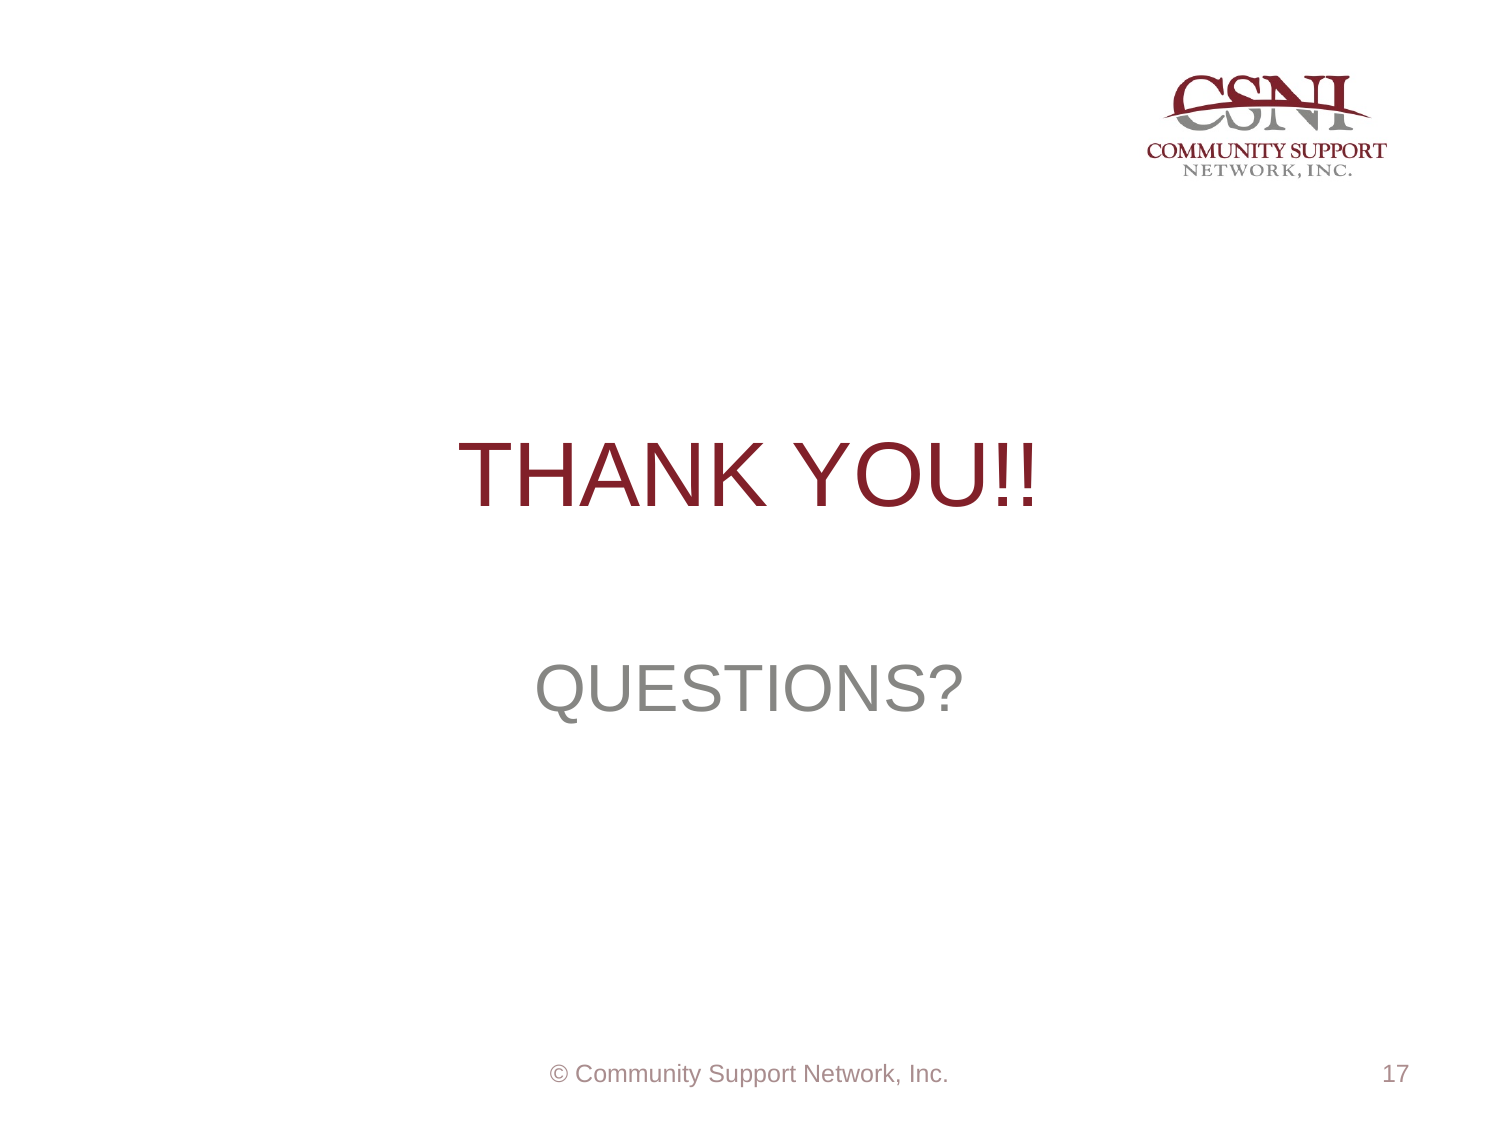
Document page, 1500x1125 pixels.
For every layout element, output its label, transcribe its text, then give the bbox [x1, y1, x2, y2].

footer © Community Support Network, Inc. [512, 1042, 988, 1103]
subtitle QUESTIONS? [225, 637, 1275, 925]
picture [1137, 49, 1397, 204]
slide_number 17 [1074, 1042, 1425, 1103]
title THANK YOU!! [112, 349, 1388, 591]
